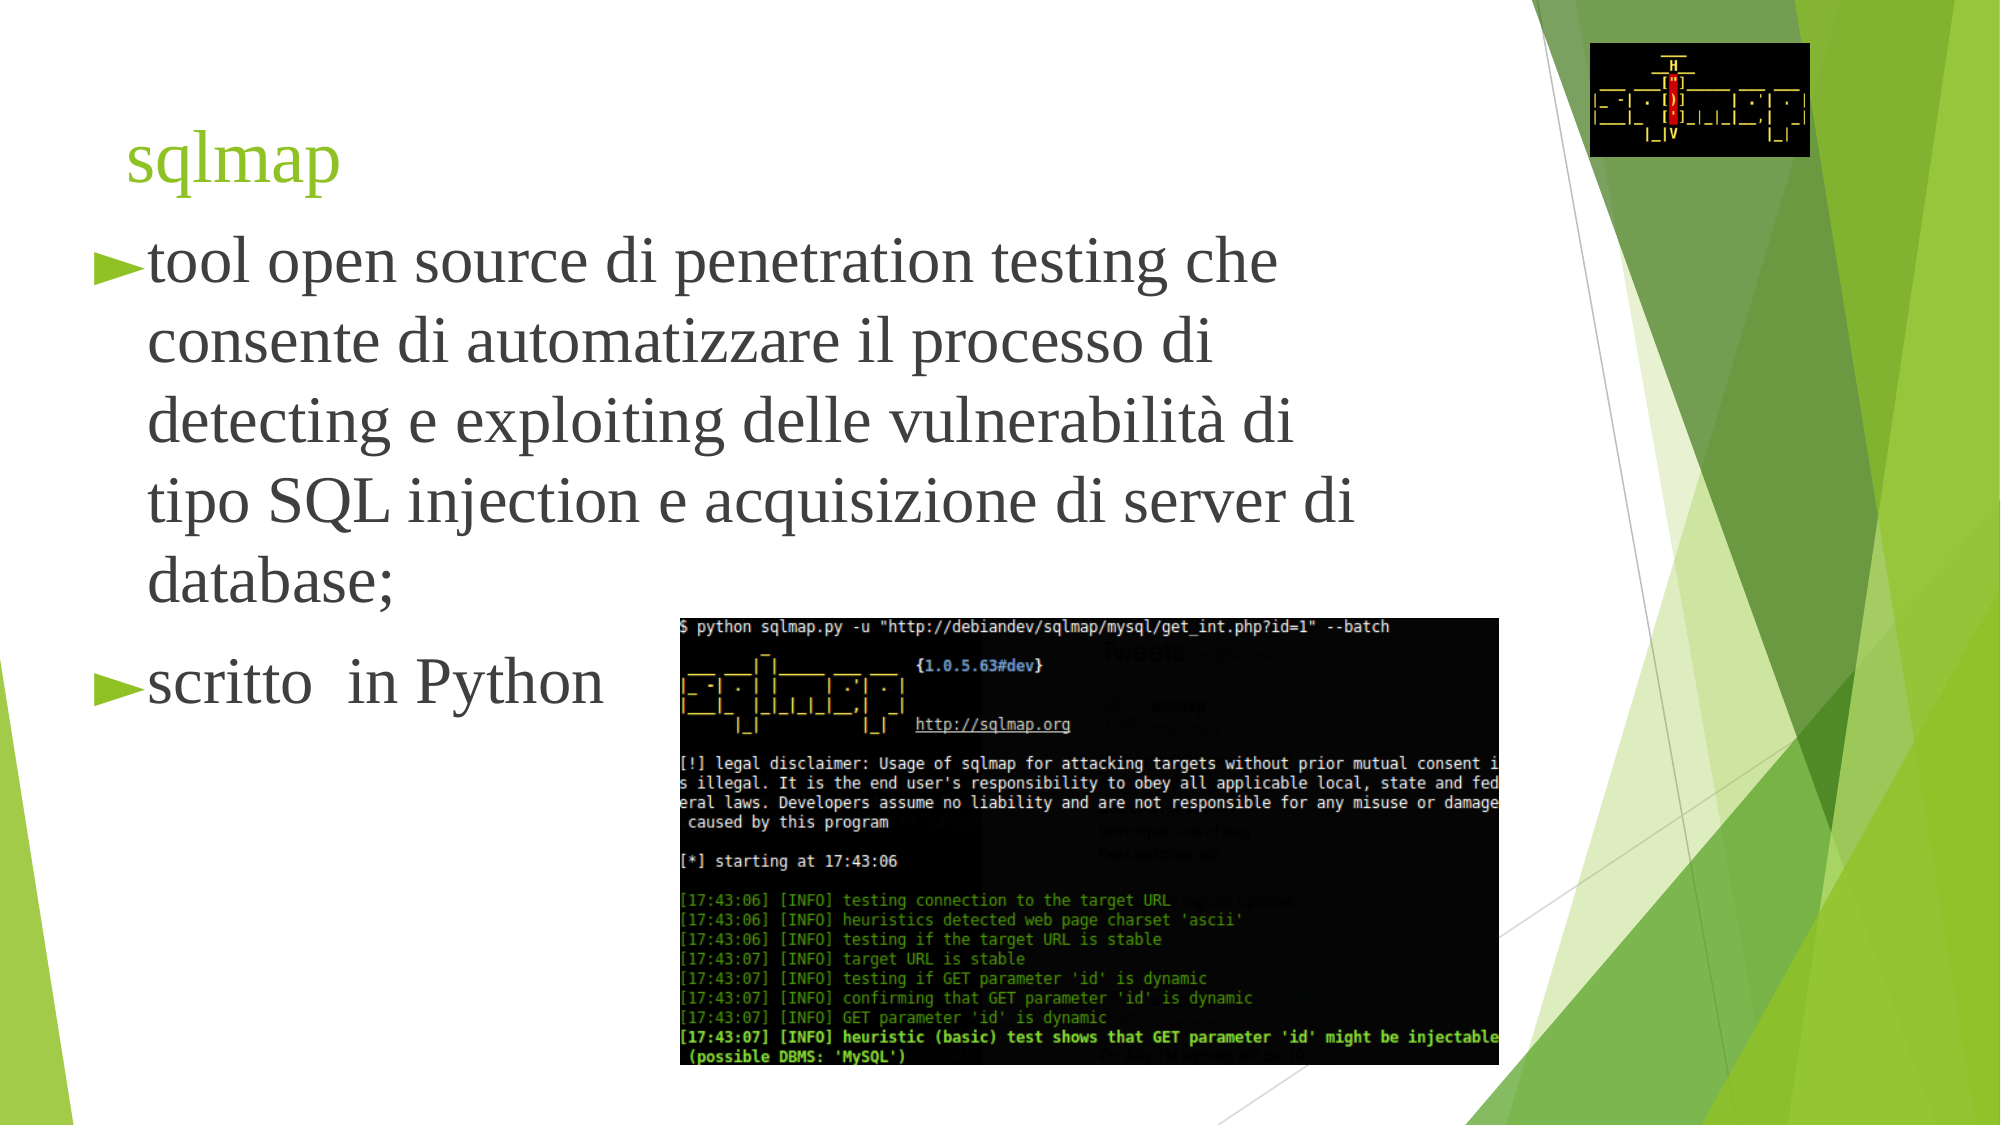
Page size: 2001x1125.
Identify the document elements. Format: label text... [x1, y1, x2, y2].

title sqlmap [111, 99, 1522, 317]
text_box tool open source di penetration testing che consente di automatizzare il processo di detecting e exploiting delle vulnerabilità di tipo SQL injection e acquisizione di server di database; scritto in Python [57, 208, 1405, 842]
picture [1589, 43, 1811, 157]
picture [679, 617, 1499, 1065]
